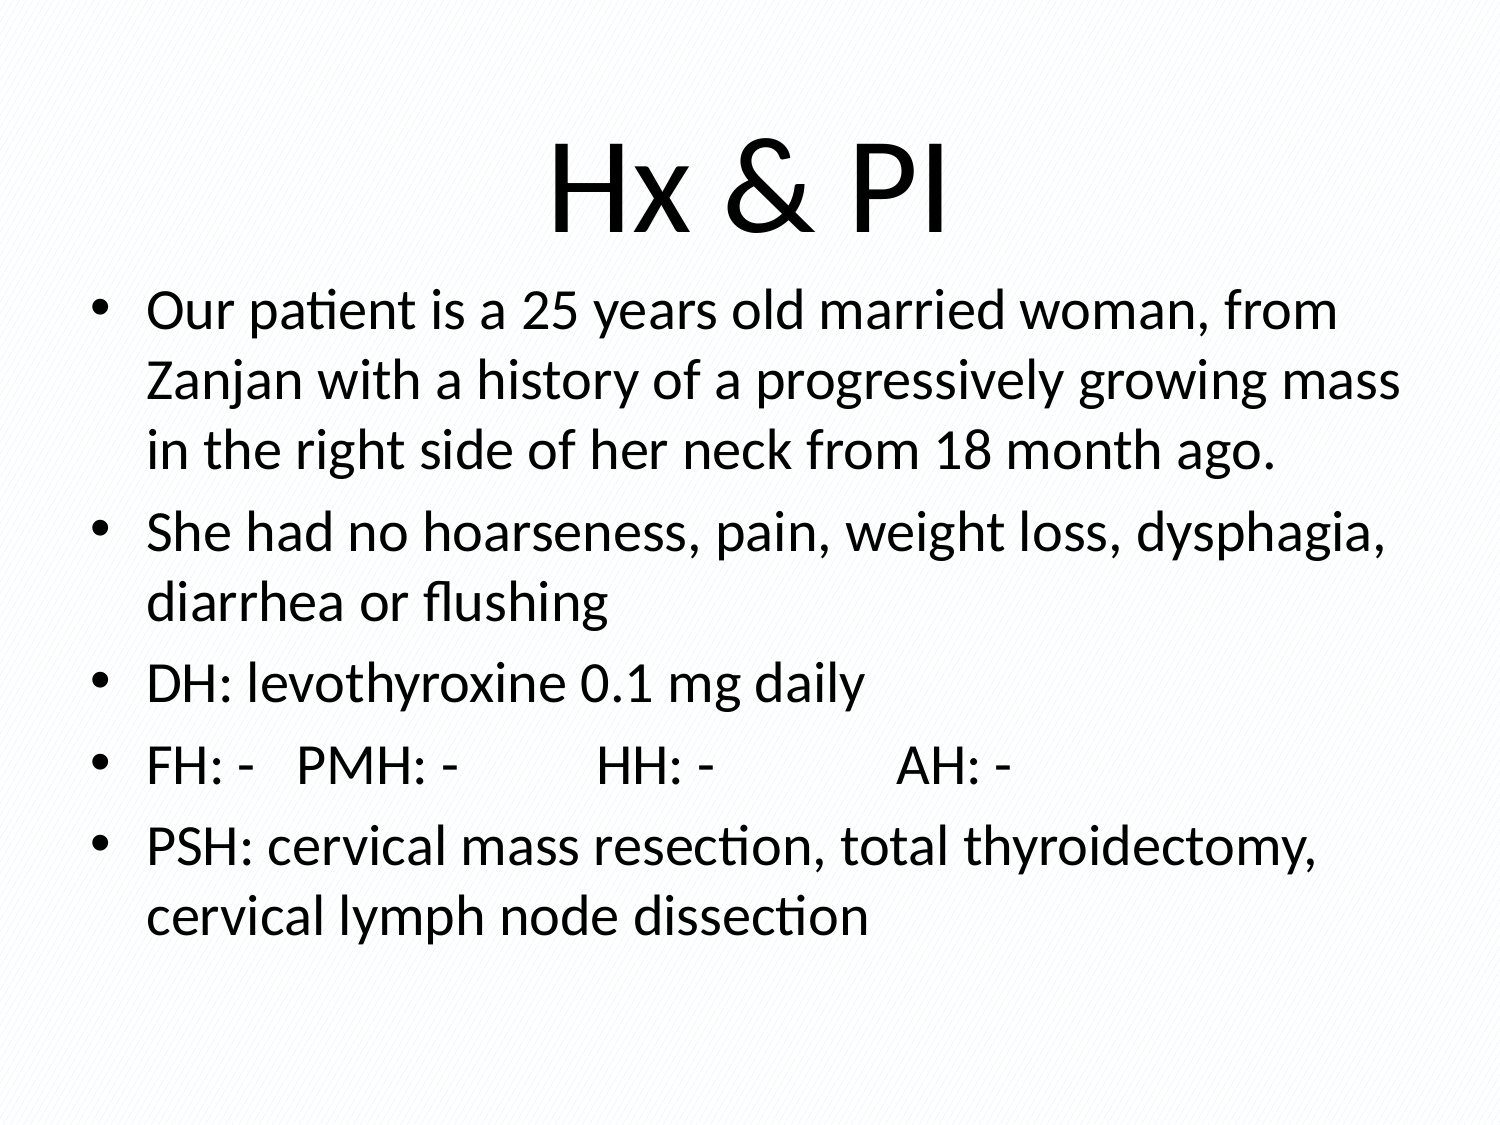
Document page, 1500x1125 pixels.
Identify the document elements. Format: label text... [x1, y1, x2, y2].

list Hx & PI Our patient is a 25 years old married woman, from Zanjan with a history of a progressively growing mass in the right side of her neck from 18 month ago. She had no hoarseness, pain, weight loss, dysphagia, diarrhea or flushing DH: levothyroxine 0.1 mg daily FH: - PMH: - HH: - AH: - PSH: cervical mass resection, total thyroidectomy, cervical lymph node dissection [75, 87, 1425, 1005]
